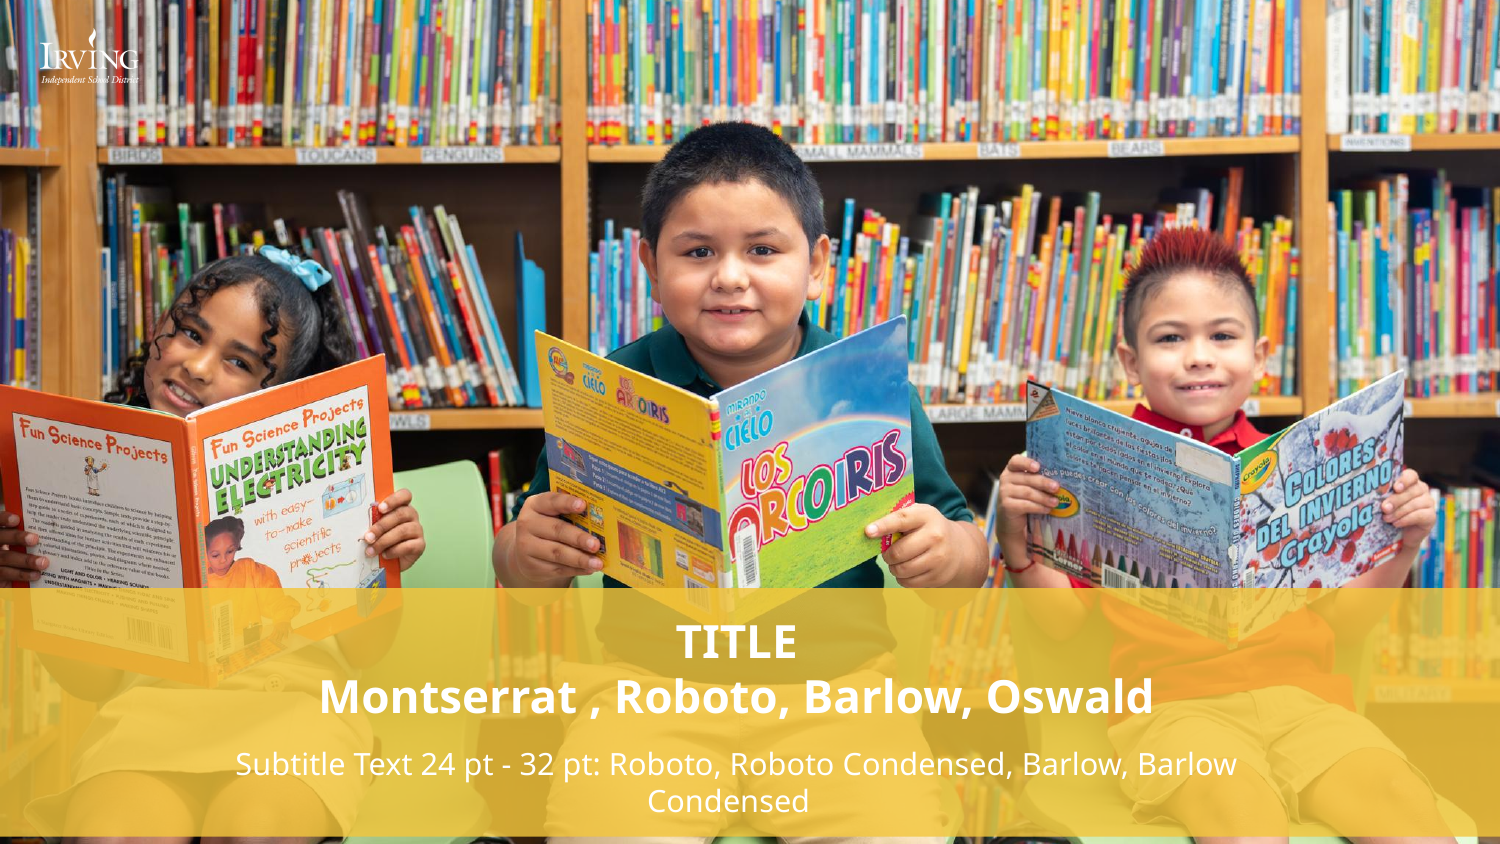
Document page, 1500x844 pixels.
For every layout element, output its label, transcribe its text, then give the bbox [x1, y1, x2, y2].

title TITLE Montserrat , Roboto, Barlow, Oswald [131, 607, 1343, 738]
picture [0, 0, 1500, 588]
subtitle Subtitle Text 24 pt - 32 pt: Roboto, Roboto Condensed, Barlow, Barlow Condensed [143, 729, 1330, 834]
picture [0, 837, 1500, 844]
